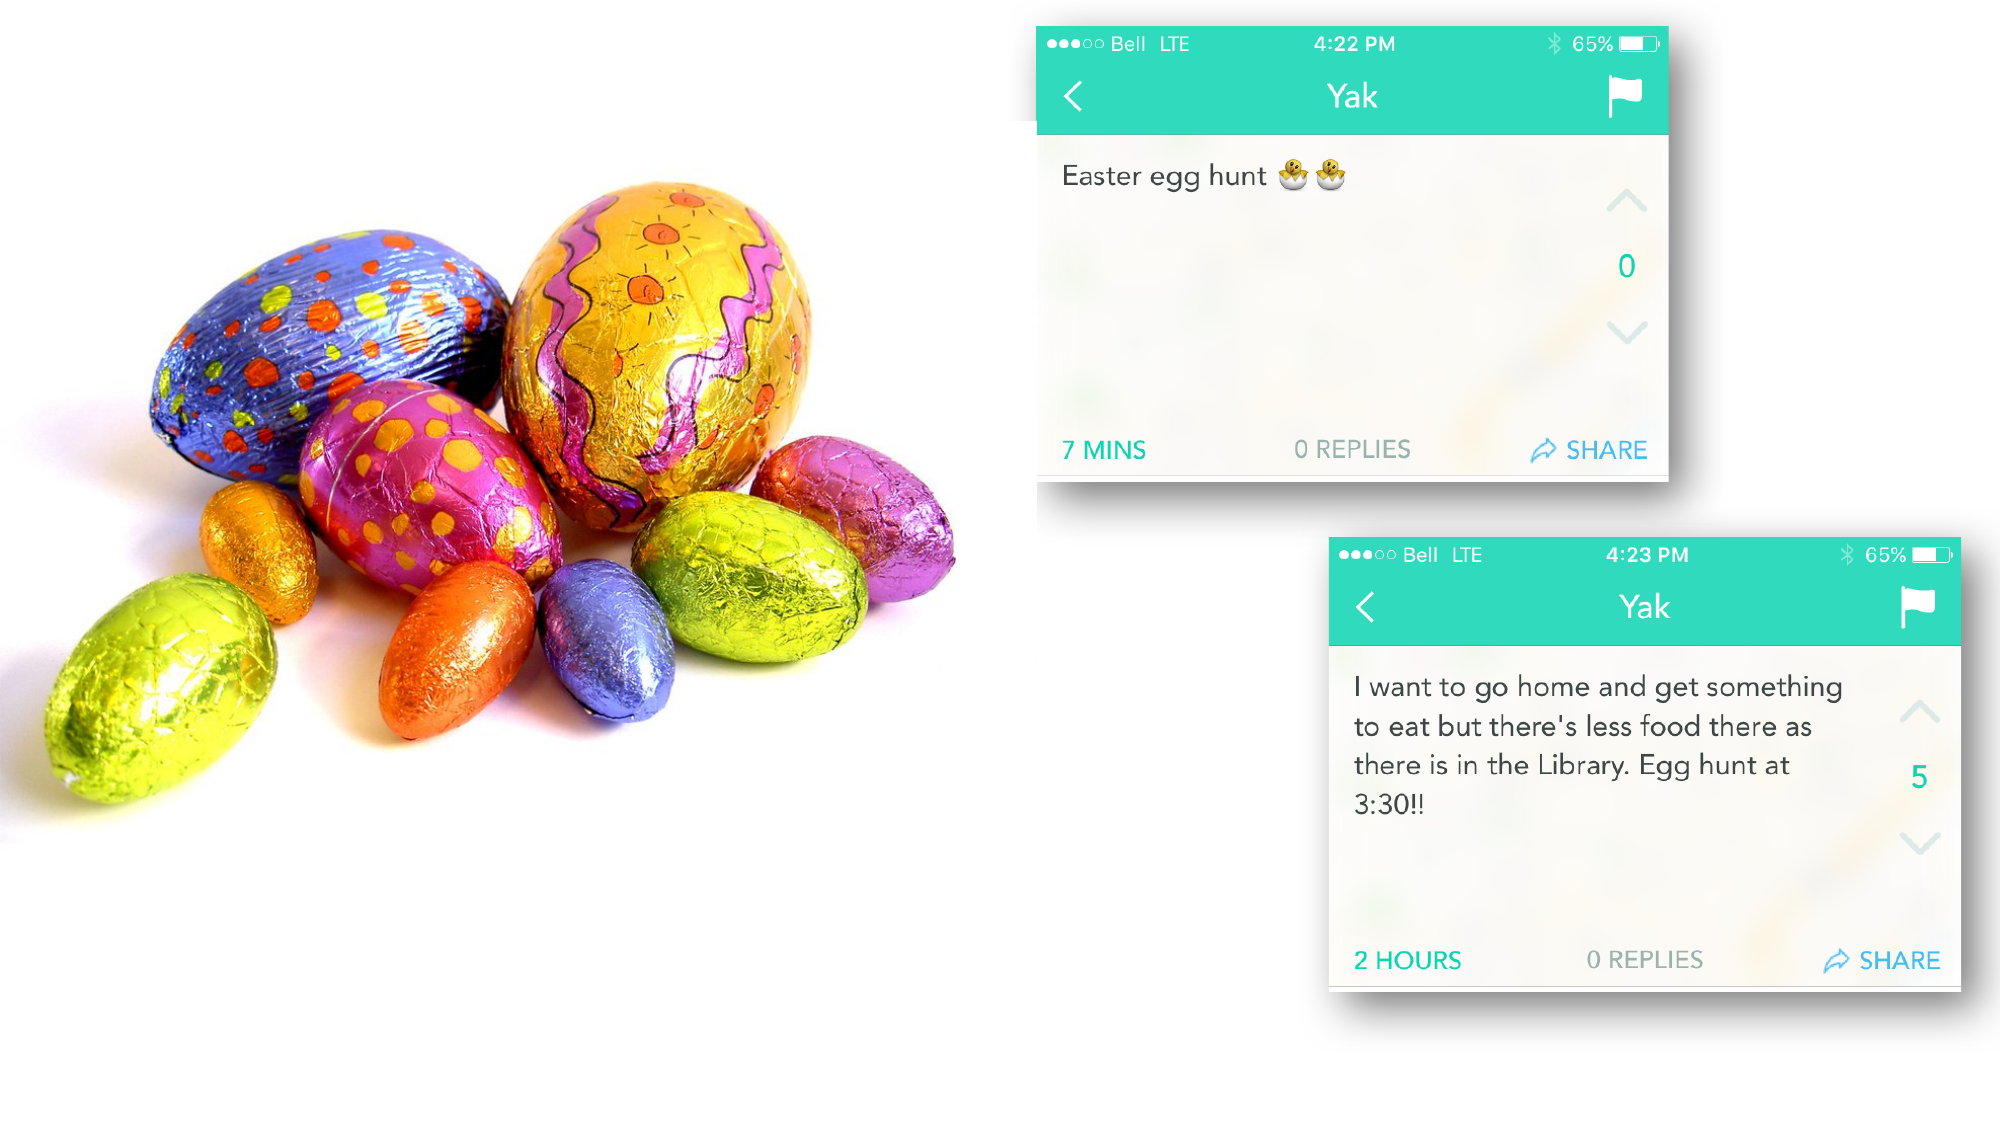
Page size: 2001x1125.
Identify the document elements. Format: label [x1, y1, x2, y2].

picture [1328, 537, 1962, 992]
picture [0, 26, 1669, 899]
